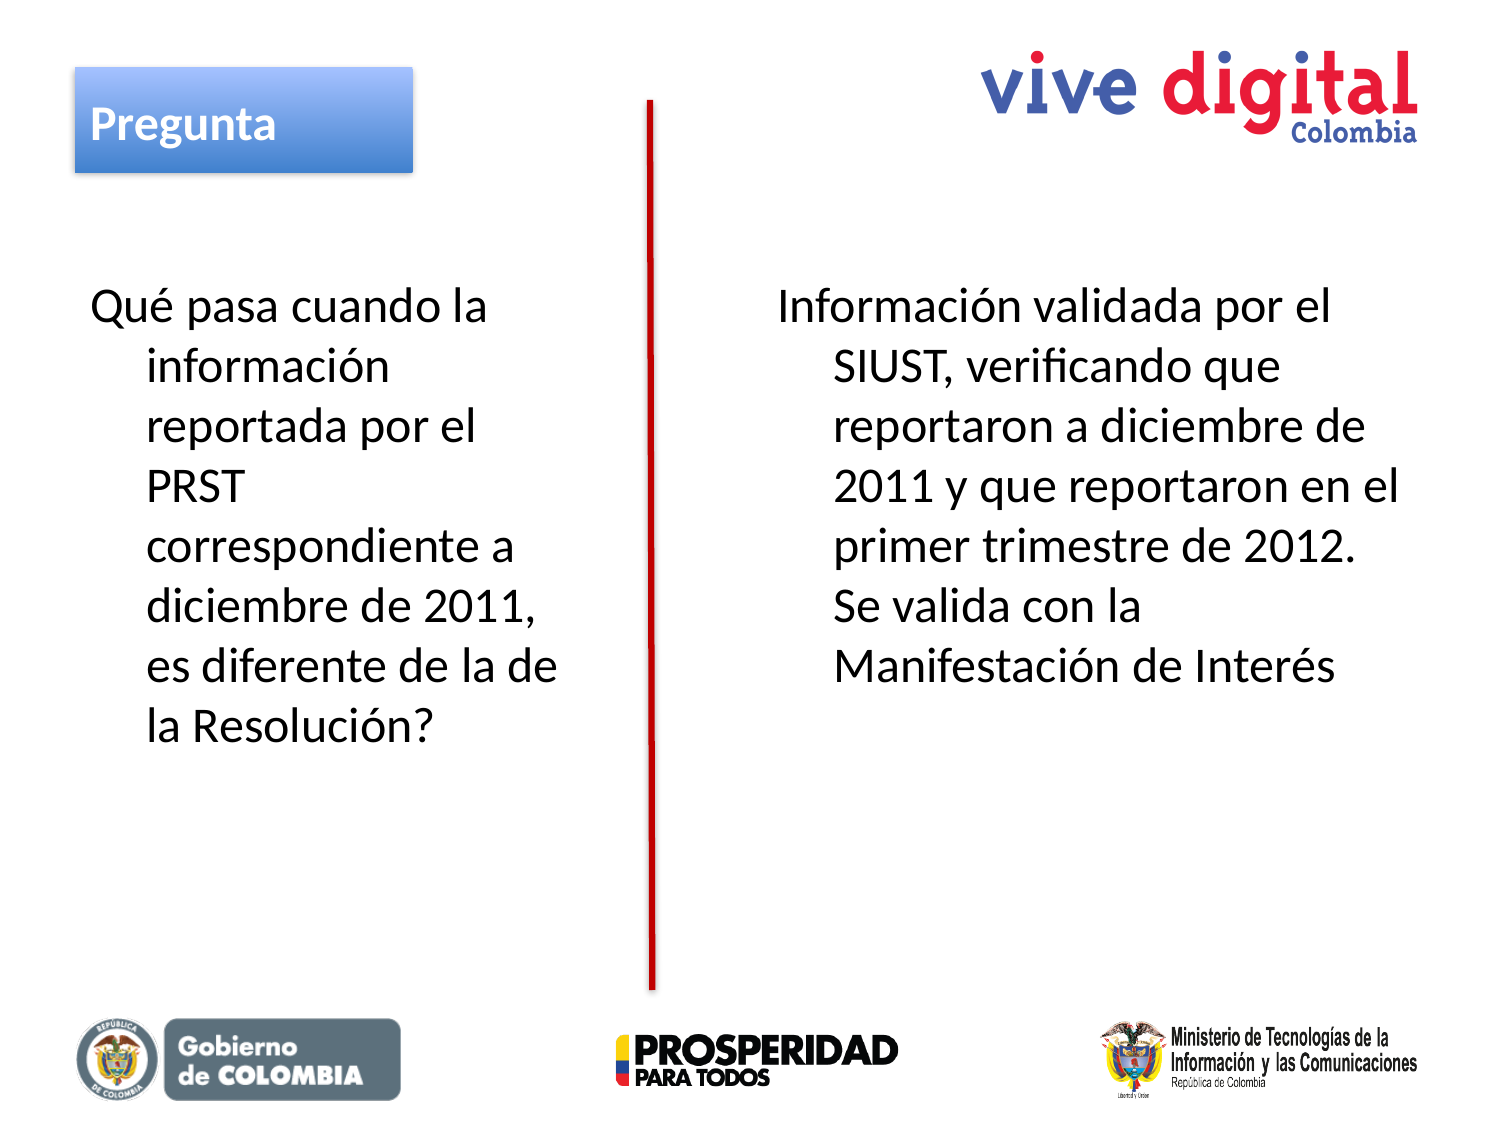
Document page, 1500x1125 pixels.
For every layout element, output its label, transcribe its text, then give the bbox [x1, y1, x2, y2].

list Información validada por el SIUST, verificando que reportaron a diciembre de 2011 y que reportaron en el primer trimestre de 2012. Se valida con la Manifestación de Interés [761, 264, 1425, 914]
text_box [649, 99, 653, 991]
picture [75, 1017, 402, 1102]
picture [1092, 1019, 1424, 1101]
list Pregunta [75, 67, 413, 173]
list Qué pasa cuando la información reportada por el PRST correspondiente a diciembre de 2011, es diferente de la de la Resolución? [75, 264, 580, 1005]
picture [612, 1033, 901, 1087]
picture [971, 43, 1426, 151]
